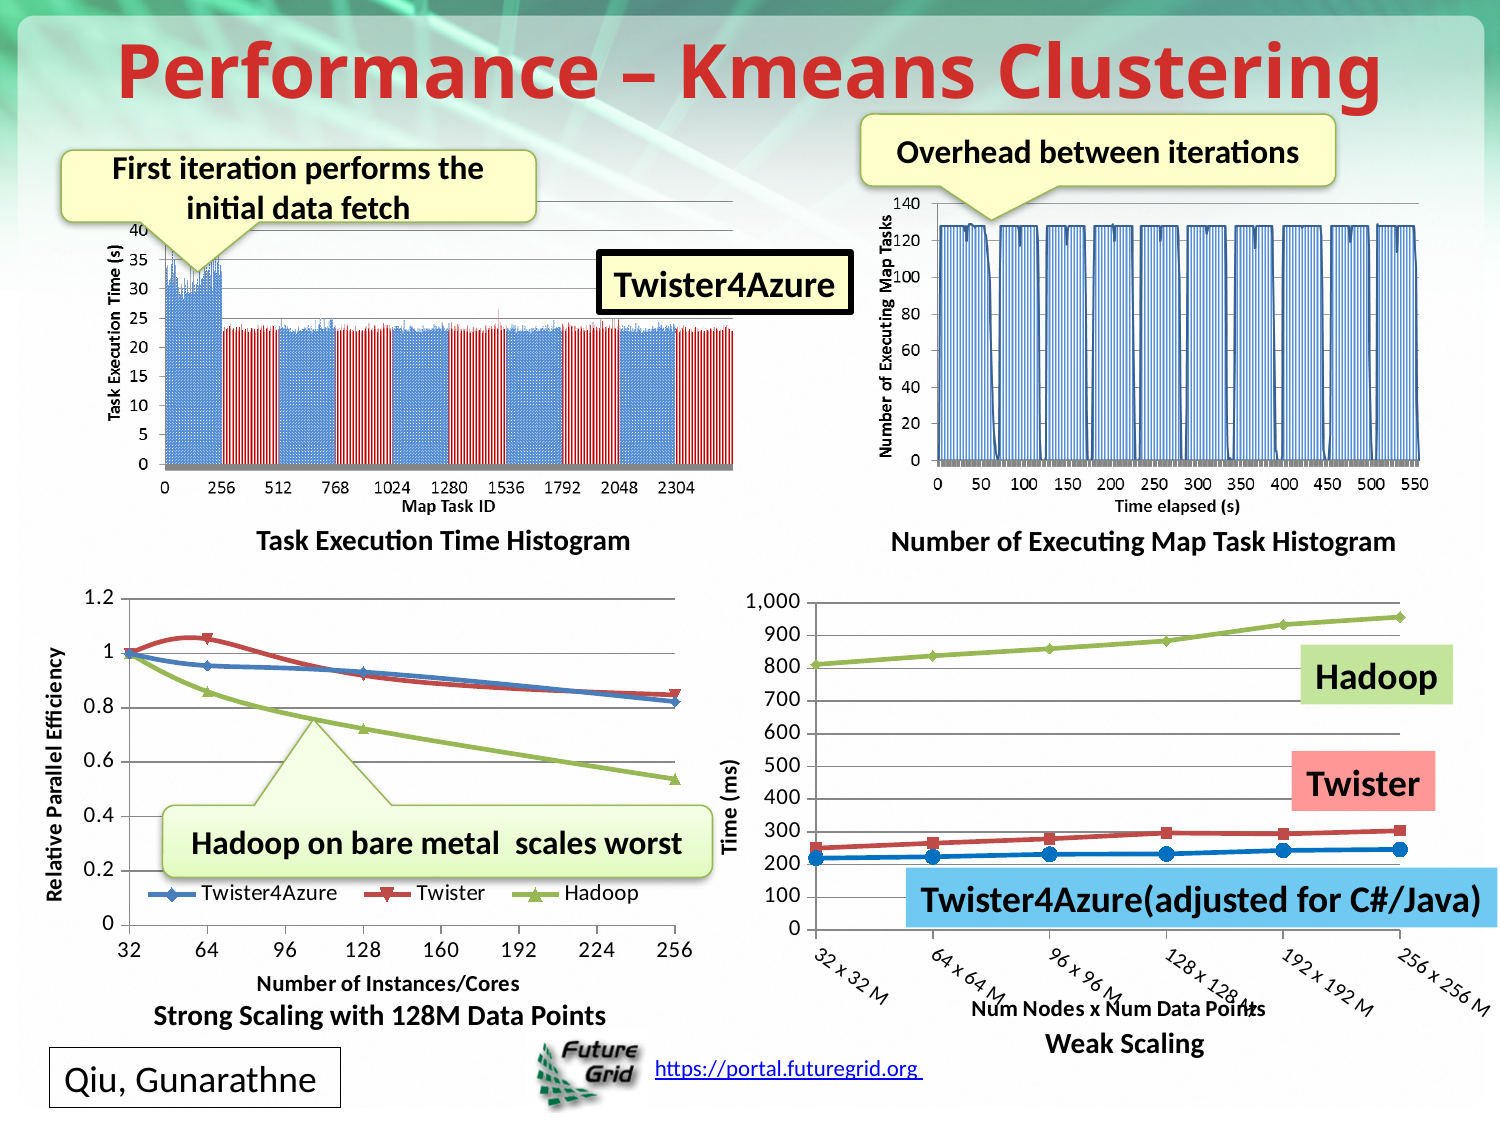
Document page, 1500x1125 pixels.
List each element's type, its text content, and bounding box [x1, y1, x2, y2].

picture [0, 0, 1500, 1125]
text_box Strong Scaling with 128M Data Points [98, 1013, 662, 1039]
text_box Number of Executing Map Task Histogram [862, 528, 1425, 565]
chart [712, 579, 1500, 1031]
picture [889, 1067, 895, 1075]
text_box Task Execution Time Histogram [162, 528, 725, 564]
text_box First iteration performs the initial data fetch [60, 149, 537, 223]
text_box Overhead between iterations [859, 113, 1337, 184]
text_box Qiu, Gunarathne [49, 1047, 341, 1108]
chart [37, 576, 710, 1005]
title Performance – Kmeans Clustering [74, 0, 1426, 163]
text_box Weak Scaling [843, 1039, 1407, 1067]
